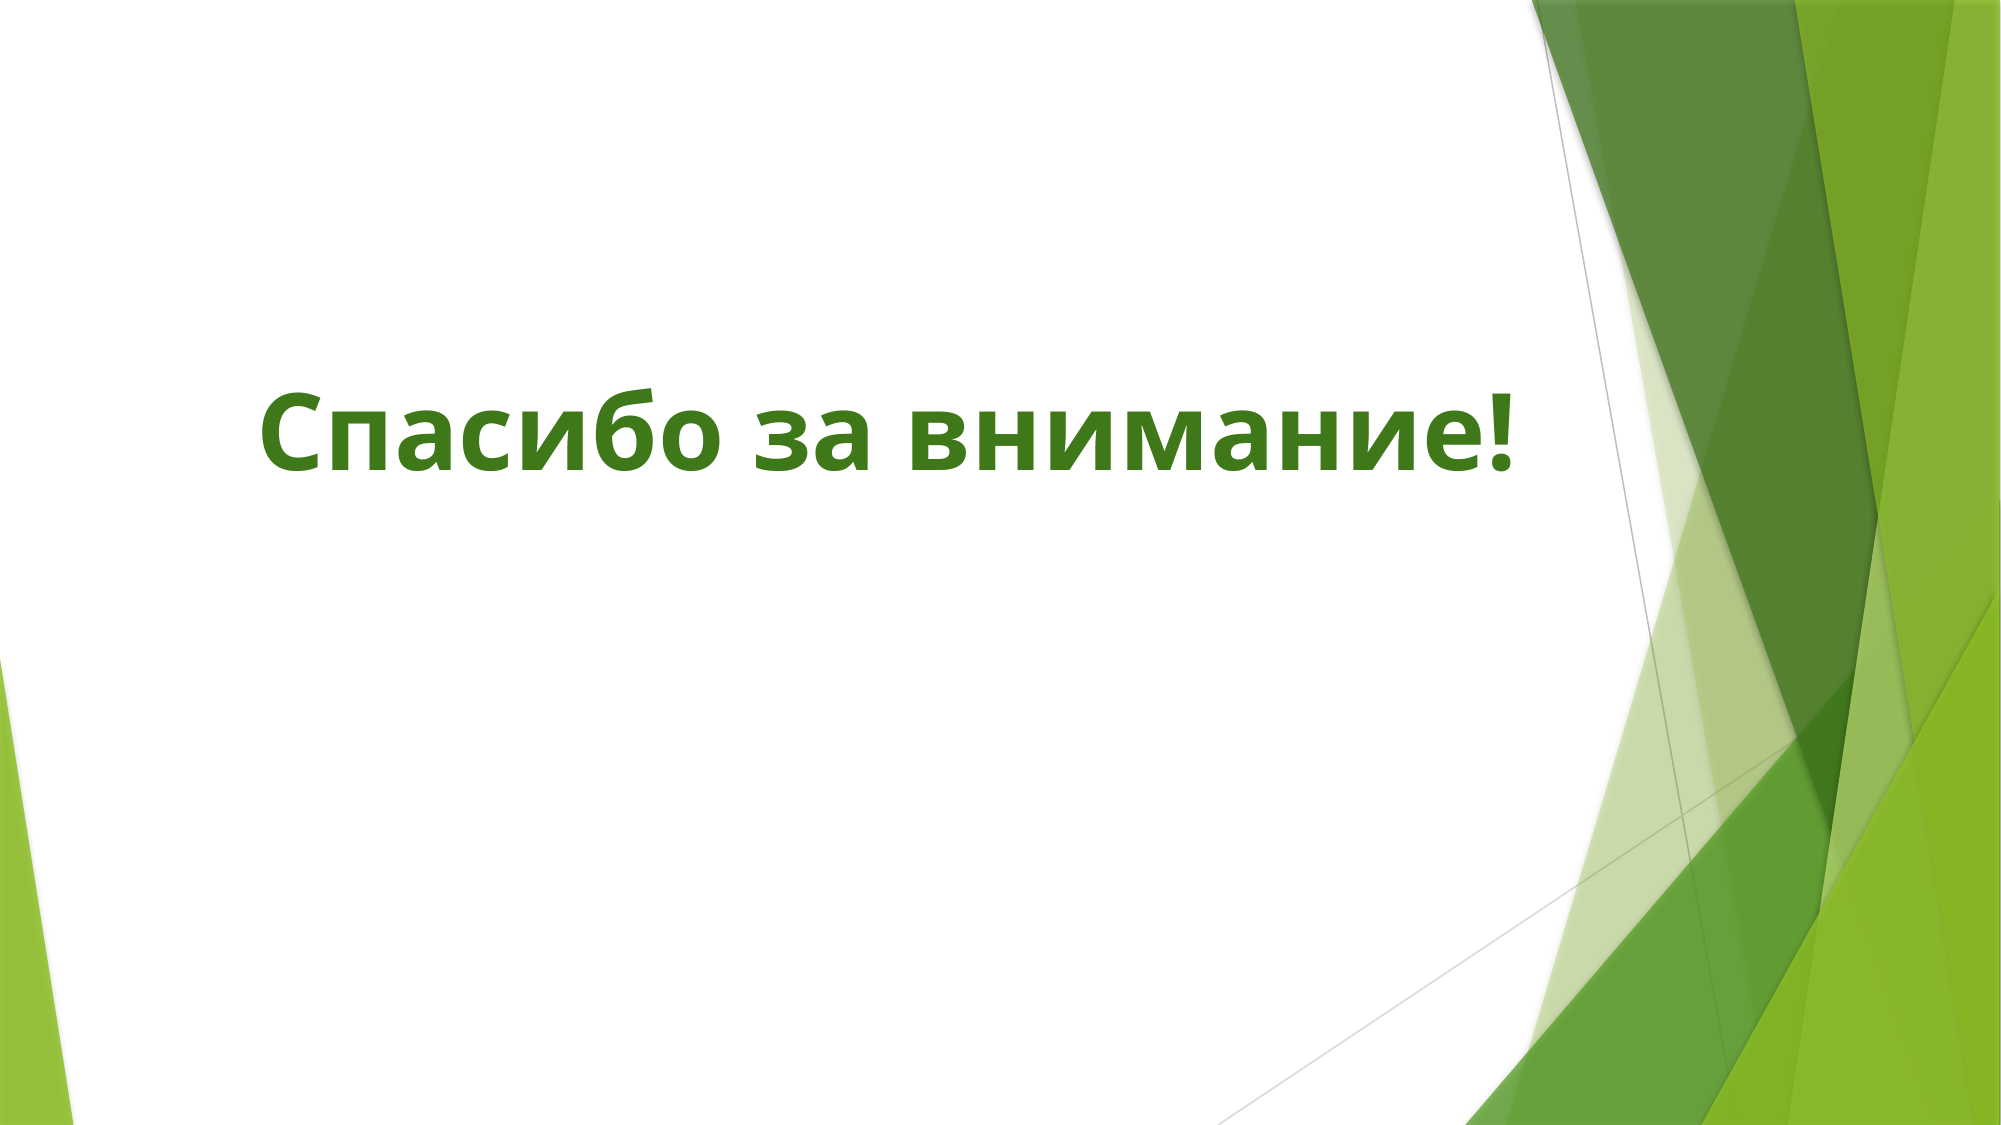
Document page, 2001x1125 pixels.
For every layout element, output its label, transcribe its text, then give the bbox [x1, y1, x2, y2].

title Спасибо за внимание! [190, 355, 1601, 572]
